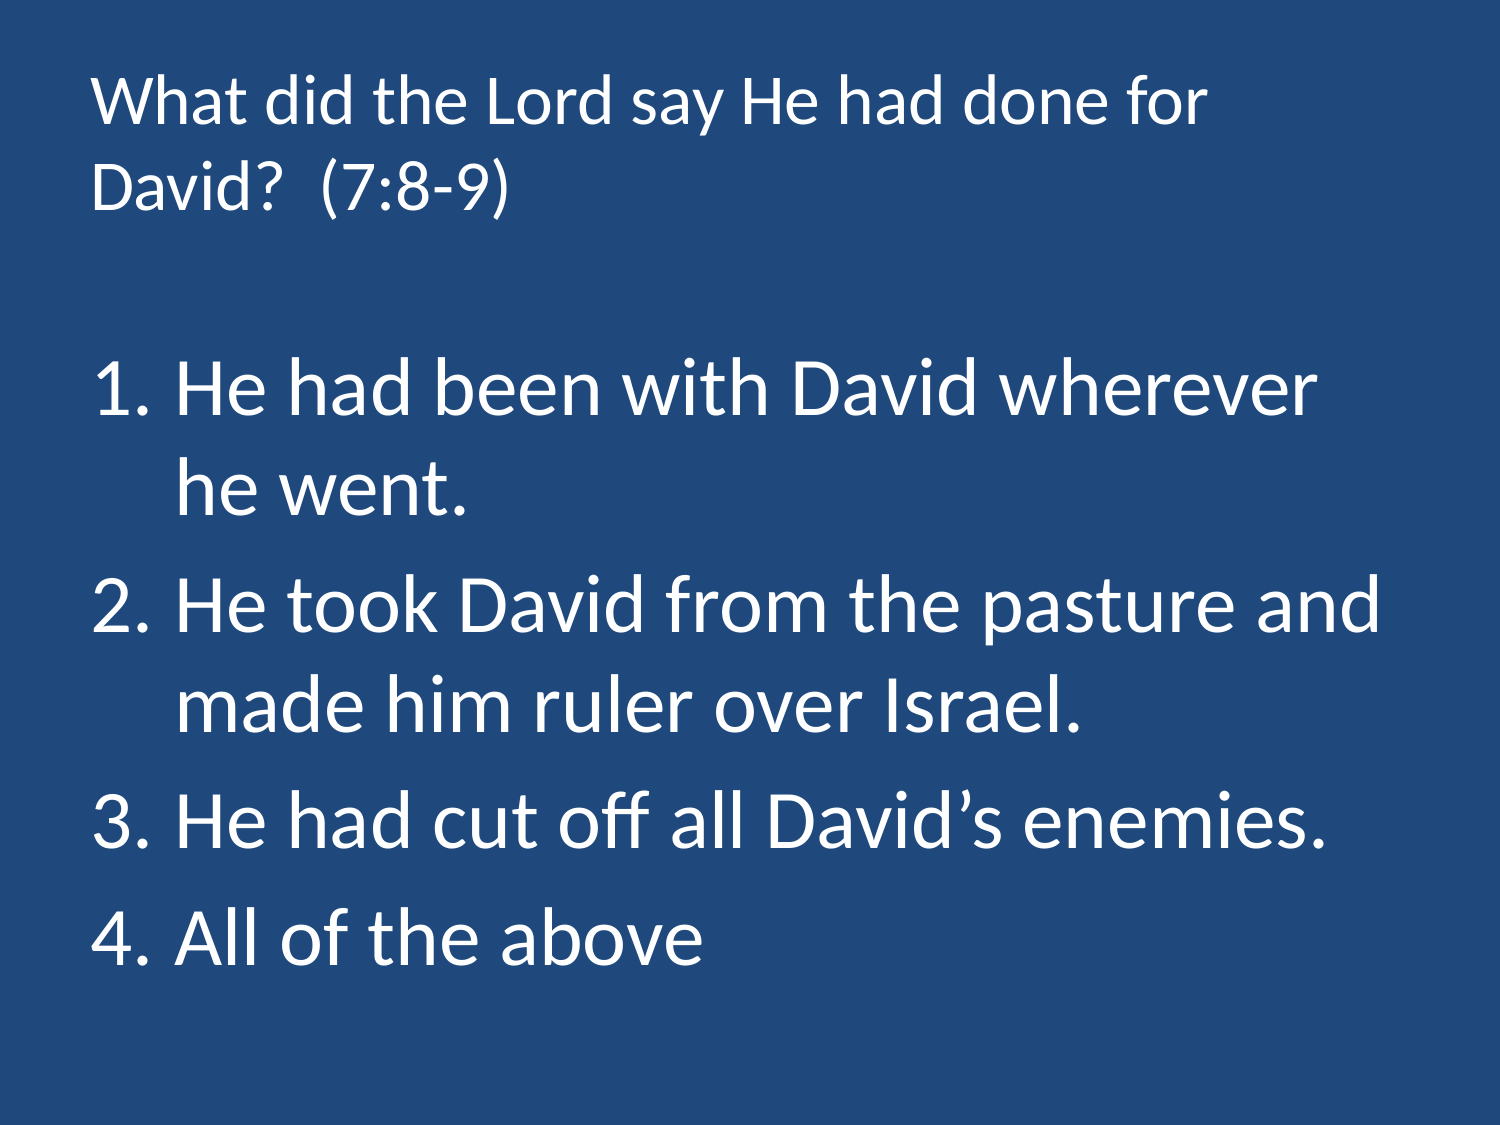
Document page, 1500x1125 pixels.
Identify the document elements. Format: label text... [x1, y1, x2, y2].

list He had been with David wherever he went. He took David from the pasture and made him ruler over Israel. He had cut off all David’s enemies. All of the above [75, 324, 1425, 1005]
title What did the Lord say He had done for David? (7:8-9) [75, 45, 1425, 233]
